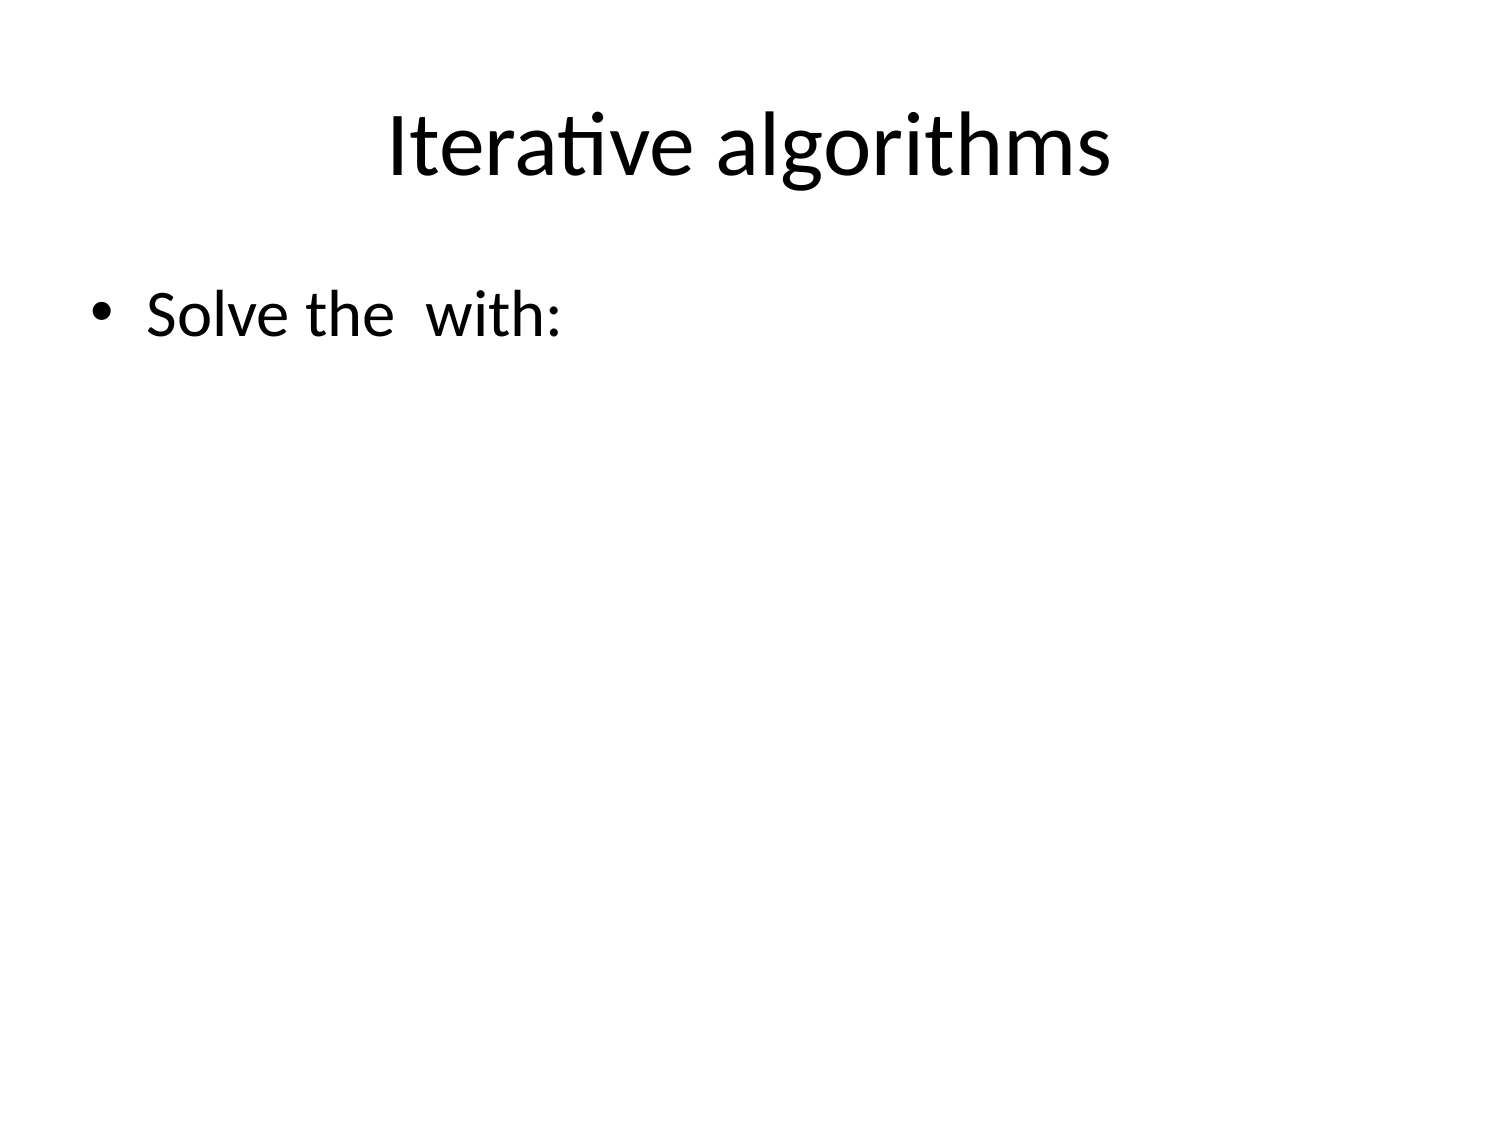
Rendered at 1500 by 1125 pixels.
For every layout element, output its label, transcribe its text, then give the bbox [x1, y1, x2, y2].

title Iterative algorithms [75, 45, 1425, 233]
